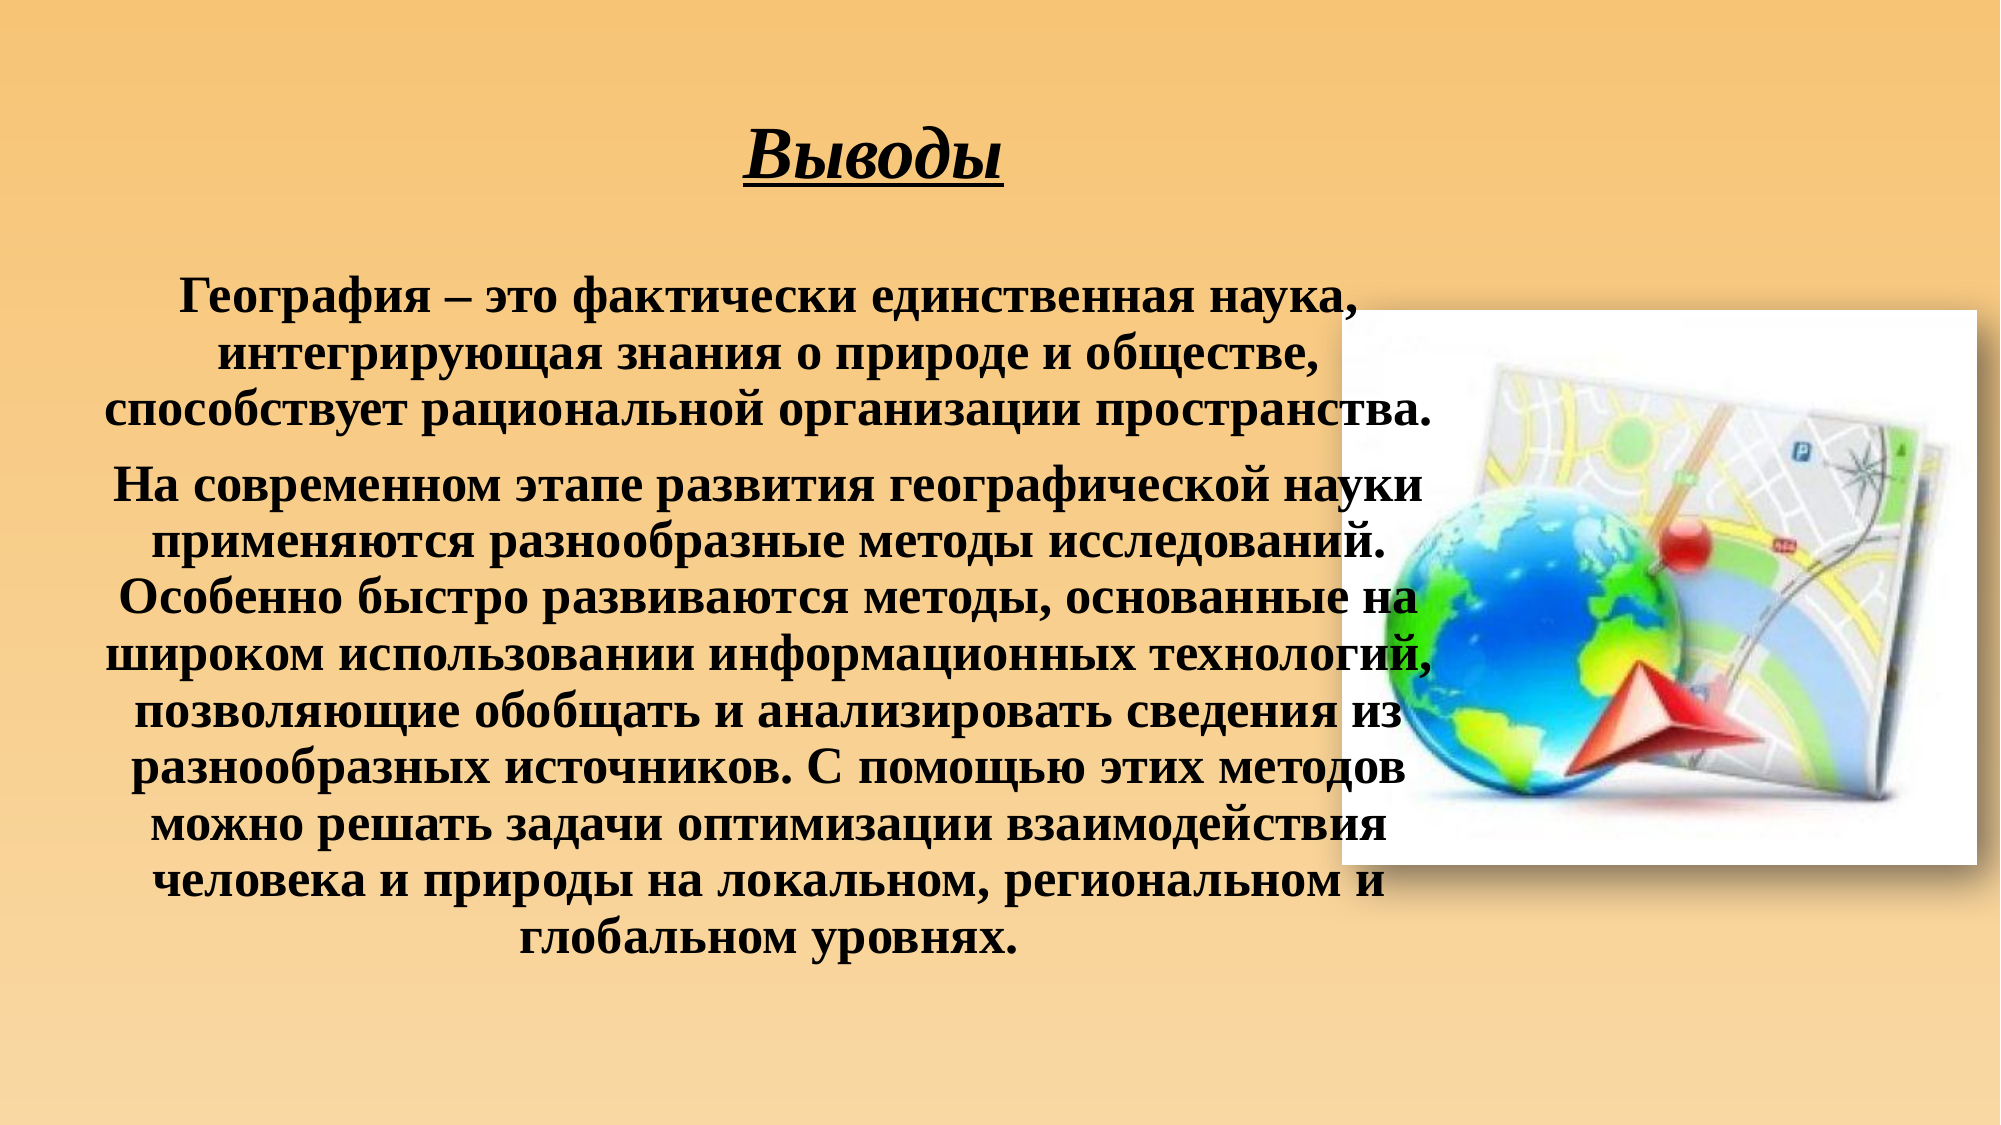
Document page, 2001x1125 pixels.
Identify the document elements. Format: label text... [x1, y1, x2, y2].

list География – это фактически единственная наука, интегрирующая знания о природе и обществе, способствует рациональной организации пространства. На современном этапе развития географической науки применяются разнообразные методы исследований. Особенно быстро развиваются методы, основанные на широком использовании информационных технологий, позволяющие обобщать и анализировать сведения из разнообразных источников. С помощью этих методов можно решать задачи оптимизации взаимодействия человека и природы на локальном, региональном и глобальном уровнях. [87, 260, 1452, 999]
picture [1342, 310, 1977, 865]
title Выводы [597, 42, 1150, 203]
